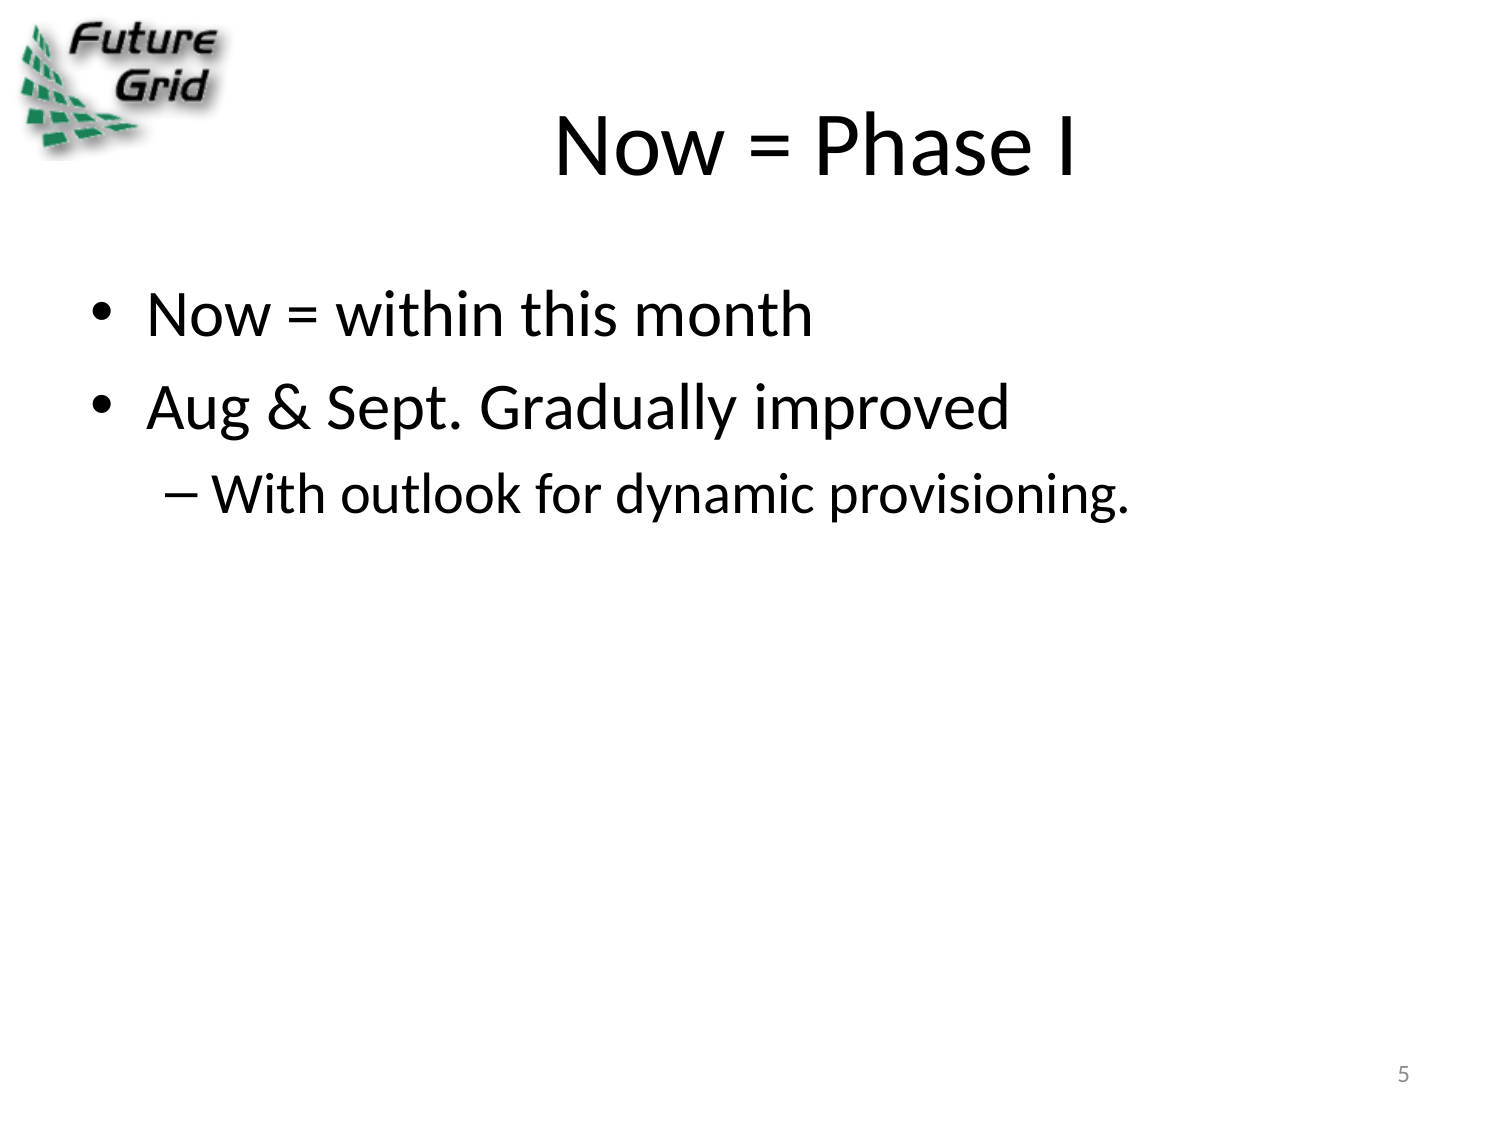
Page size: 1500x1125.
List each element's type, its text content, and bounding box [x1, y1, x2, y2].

list Now = within this month Aug & Sept. Gradually improved With outlook for dynamic provisioning. [75, 262, 1425, 1005]
picture [0, 0, 237, 161]
title Now = Phase I [208, 45, 1425, 233]
slide_number 5 [1074, 1042, 1425, 1103]
